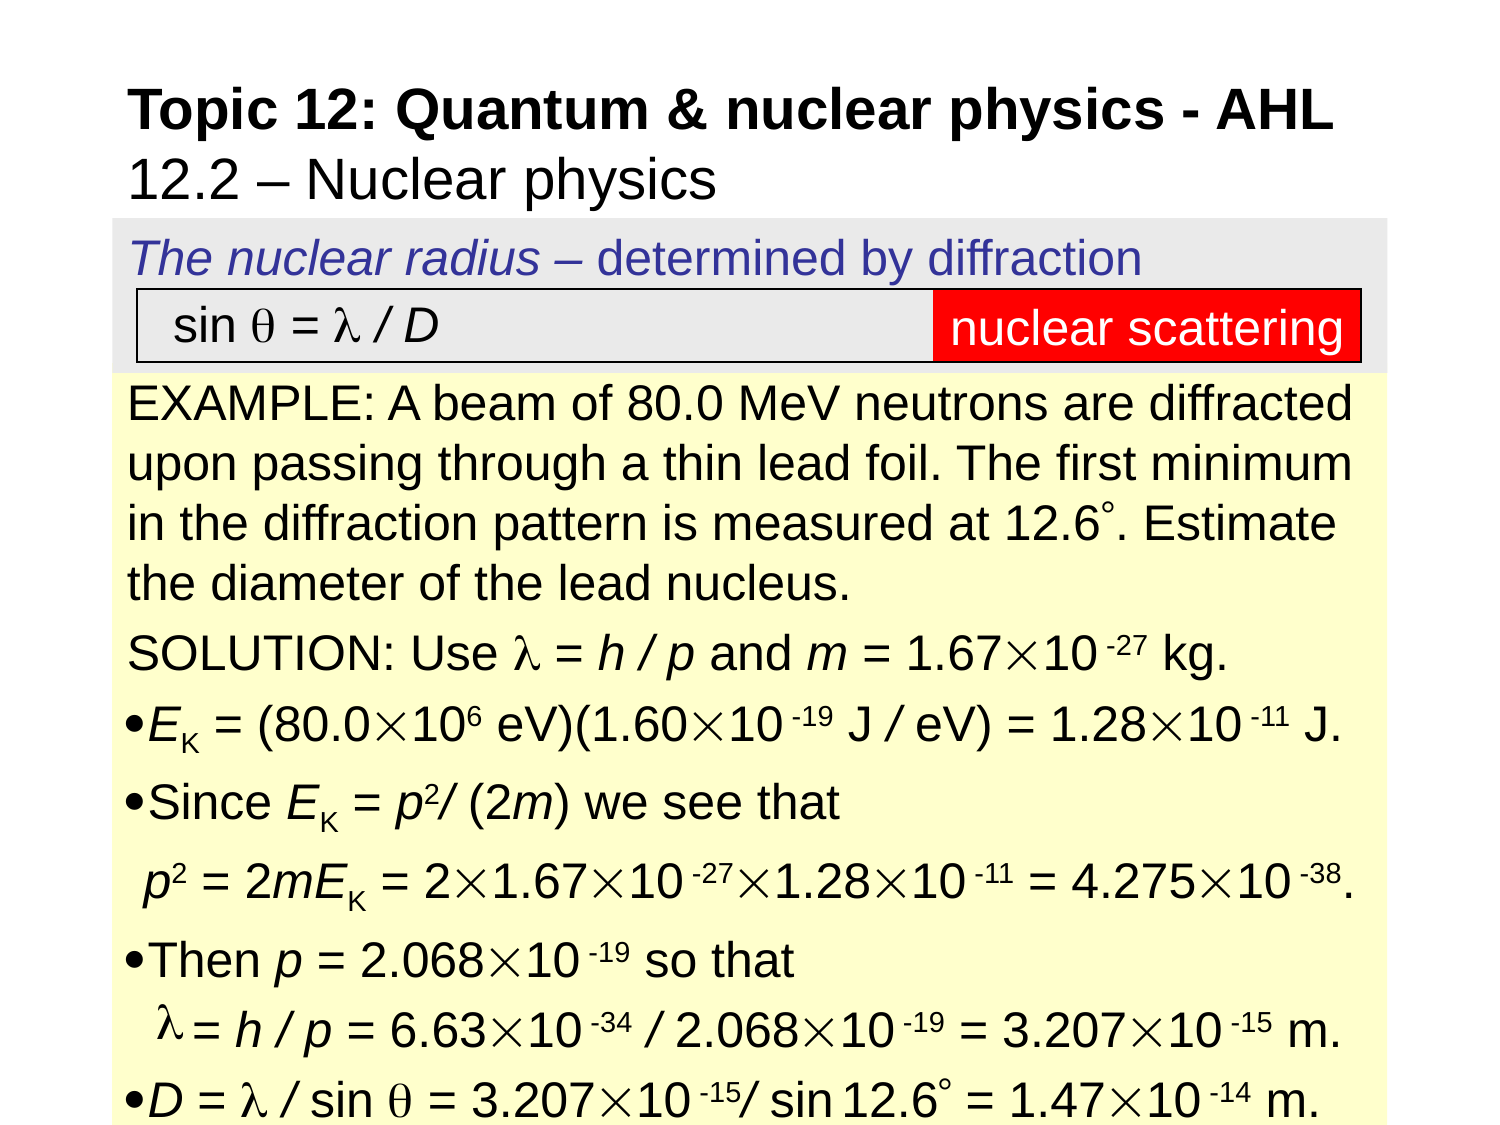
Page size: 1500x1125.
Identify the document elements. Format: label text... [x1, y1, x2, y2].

text_box The nuclear radius – determined by diffraction [112, 218, 1388, 373]
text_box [136, 287, 1362, 364]
text_box EXAMPLE: A beam of 80.0 MeV neutrons are diffracted upon passing through a thin lead foil. The first minimum in the diffraction pattern is measured at 12.6. Estimate the diameter of the lead nucleus. SOLUTION: Use  = h / p and m = 1.6710 -27 kg. EK = (80.0106 eV)(1.6010 -19 J / eV) = 1.2810 -11 J. Since EK = p2/ (2m) we see that p2 = 2mEK = 21.6710 -271.2810 -11 = 4.27510 -38. Then p = 2.06810 -19 so that = h / p = 6.6310 -34 / 2.06810 -19 = 3.20710 -15 m. D =  / sin  = 3.20710 -15/ sin 12.6 = 1.4710 -14 m. [112, 373, 1388, 1125]
title Topic 12: Quantum & nuclear physics - AHL 12.2 – Nuclear physics [112, 66, 1388, 215]
